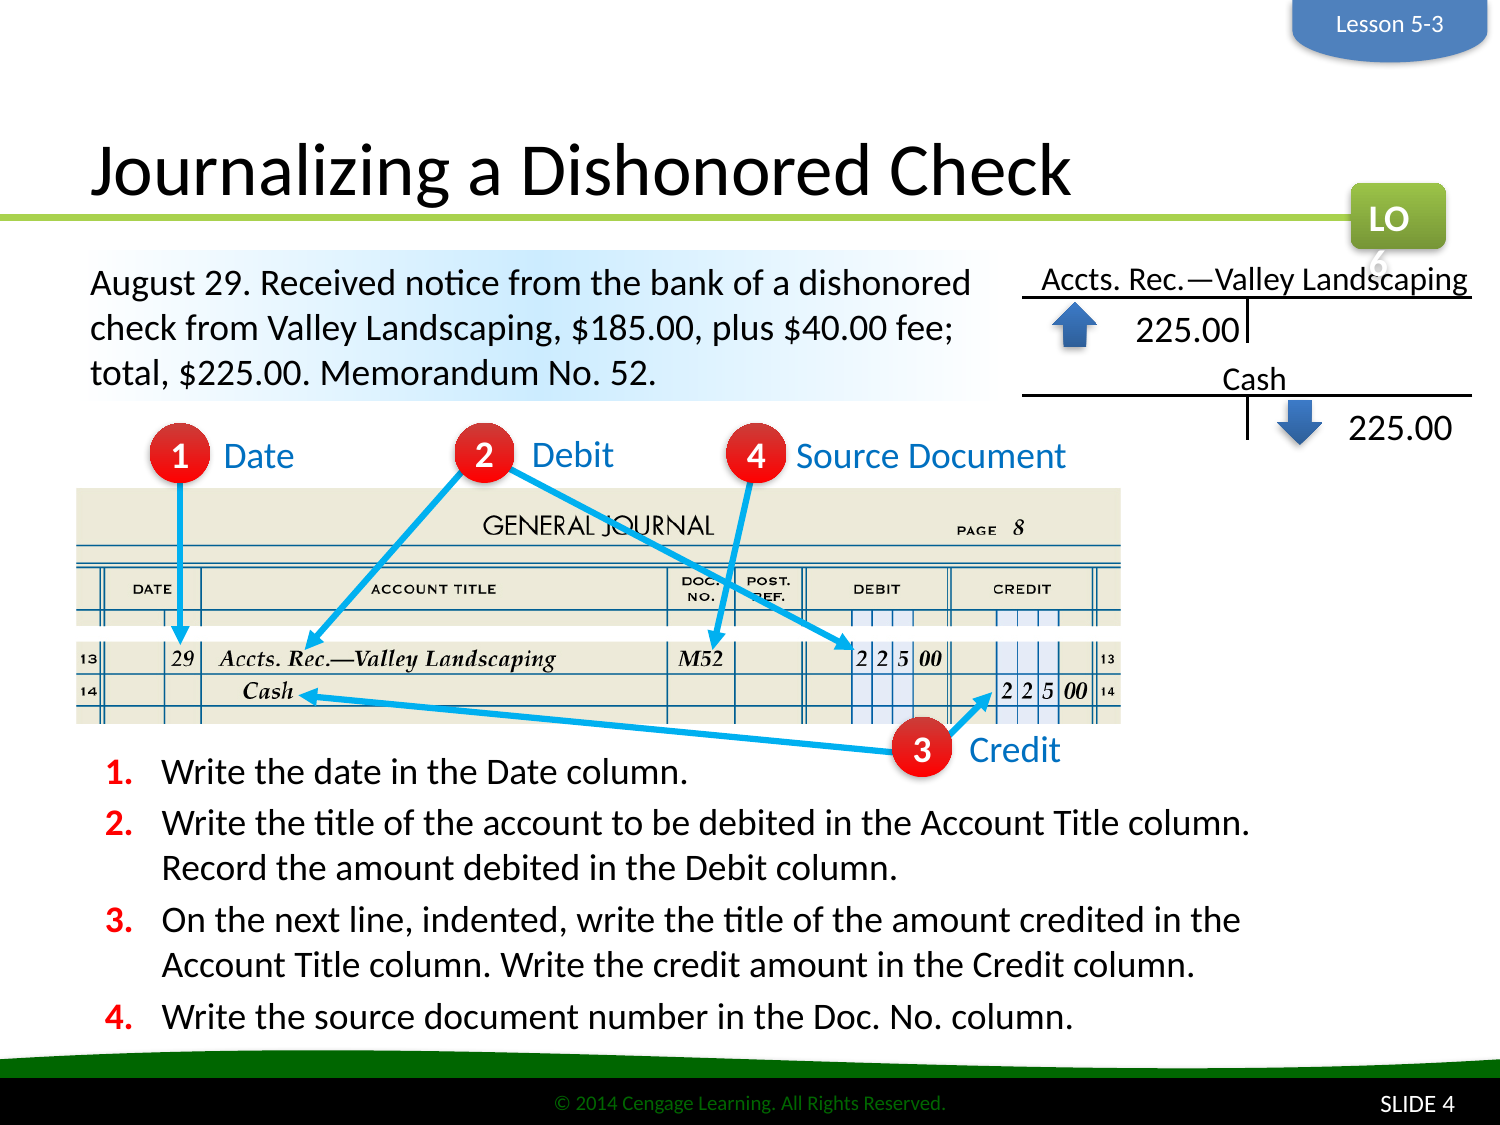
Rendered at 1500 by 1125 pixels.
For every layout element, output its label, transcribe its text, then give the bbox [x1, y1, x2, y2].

title Journalizing a Dishonored Check [75, 29, 1350, 218]
slide_number SLIDE 4 [1170, 1080, 1470, 1125]
picture [74, 487, 1091, 726]
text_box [984, 249, 1488, 358]
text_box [149, 423, 302, 646]
text_box 3. On the next line, indented, write the title of the amount credited in the Account Title column. Write the credit amount in the Credit column. [89, 887, 1350, 984]
text_box 2. Write the title of the account to be debited in the Account Title column. Record the amount debited in the Debit column. [89, 800, 1350, 887]
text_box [1292, 0, 1488, 63]
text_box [855, 423, 1119, 651]
picture [1093, 487, 1122, 726]
text_box 4. Write the source document number in the Doc. No. column. [89, 984, 1350, 1045]
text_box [1022, 349, 1488, 456]
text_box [304, 422, 855, 651]
text_box August 29. Received notice from the bank of a dishonored check from Valley Landscaping, $185.00, plus $40.00 fee; total, $225.00. Memorandum No. 52. [75, 250, 1000, 401]
text_box 1. Write the date in the Date column. [89, 739, 1440, 800]
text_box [298, 691, 1093, 778]
text_box LO6 [1350, 183, 1446, 248]
